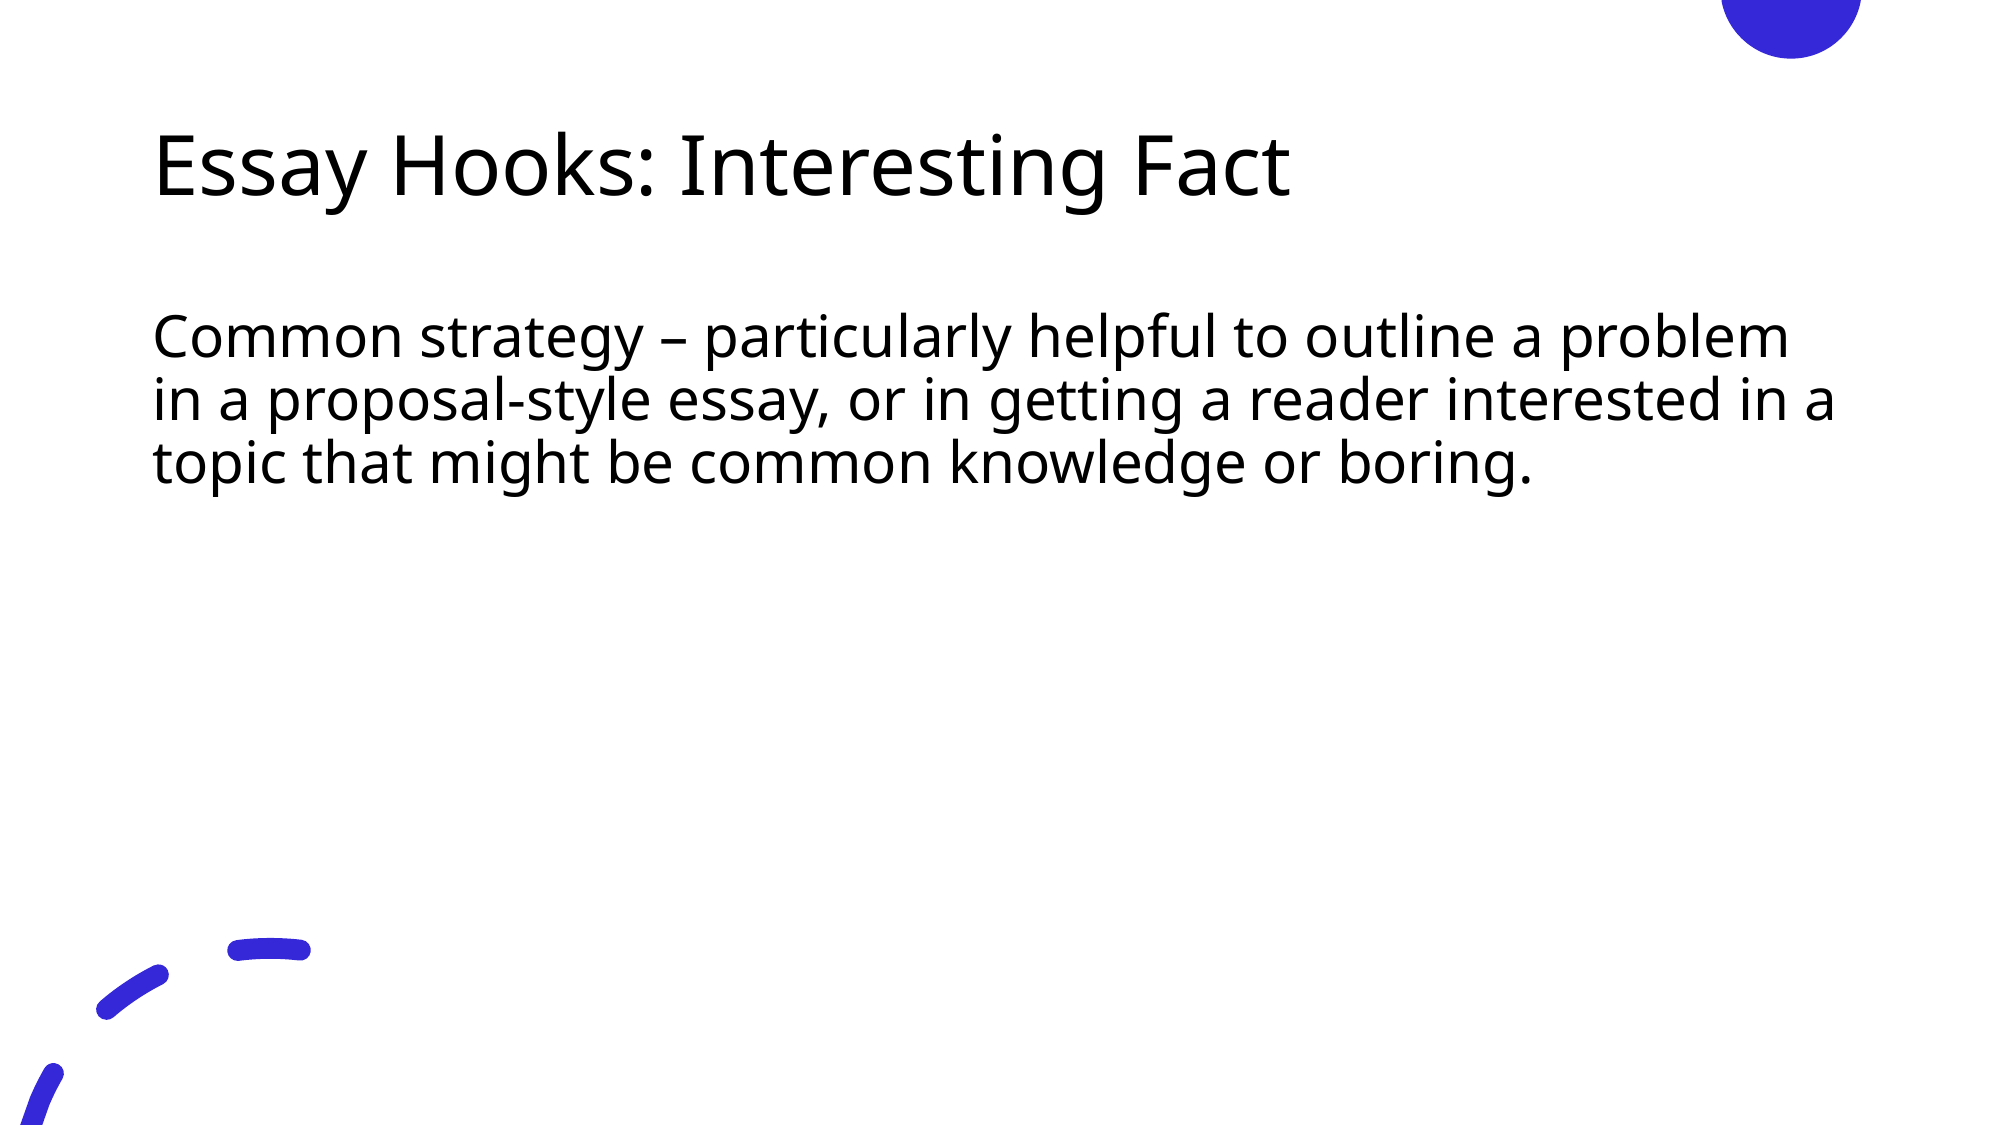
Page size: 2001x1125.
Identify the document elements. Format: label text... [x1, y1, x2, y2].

list Common strategy – particularly helpful to outline a problem in a proposal-style essay, or in getting a reader interested in a topic that might be common knowledge or boring. [137, 299, 1863, 933]
title Essay Hooks: Interesting Fact [137, 59, 1863, 278]
